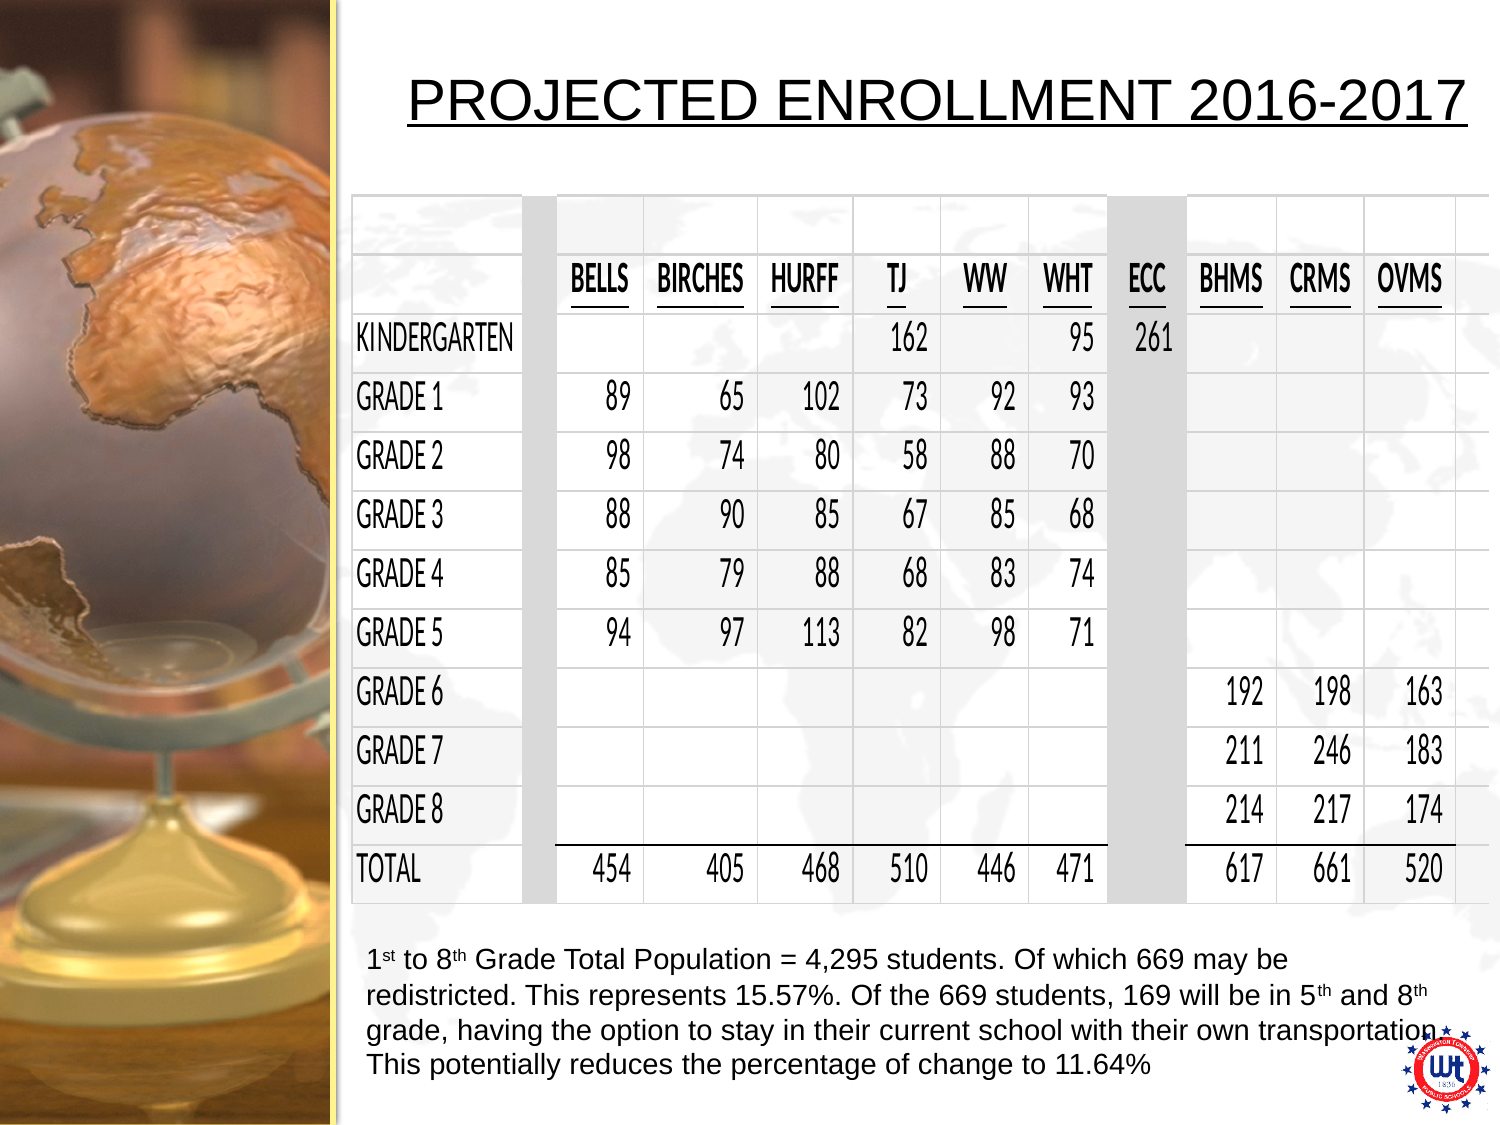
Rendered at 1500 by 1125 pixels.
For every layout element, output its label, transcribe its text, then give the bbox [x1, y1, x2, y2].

picture [0, 0, 1500, 1125]
text_box 1st to 8th Grade Total Population = 4,295 students. Of which 669 may be redistricted. This represents 15.57%. Of the 669 students, 169 will be in 5th and 8th grade, having the option to stay in their current school with their own transportation. This potentially reduces the percentage of change to 11.64% [351, 933, 1463, 1089]
text_box PROJECTED ENROLLMENT 2016-2017 [392, 55, 1484, 140]
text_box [351, 194, 1491, 906]
